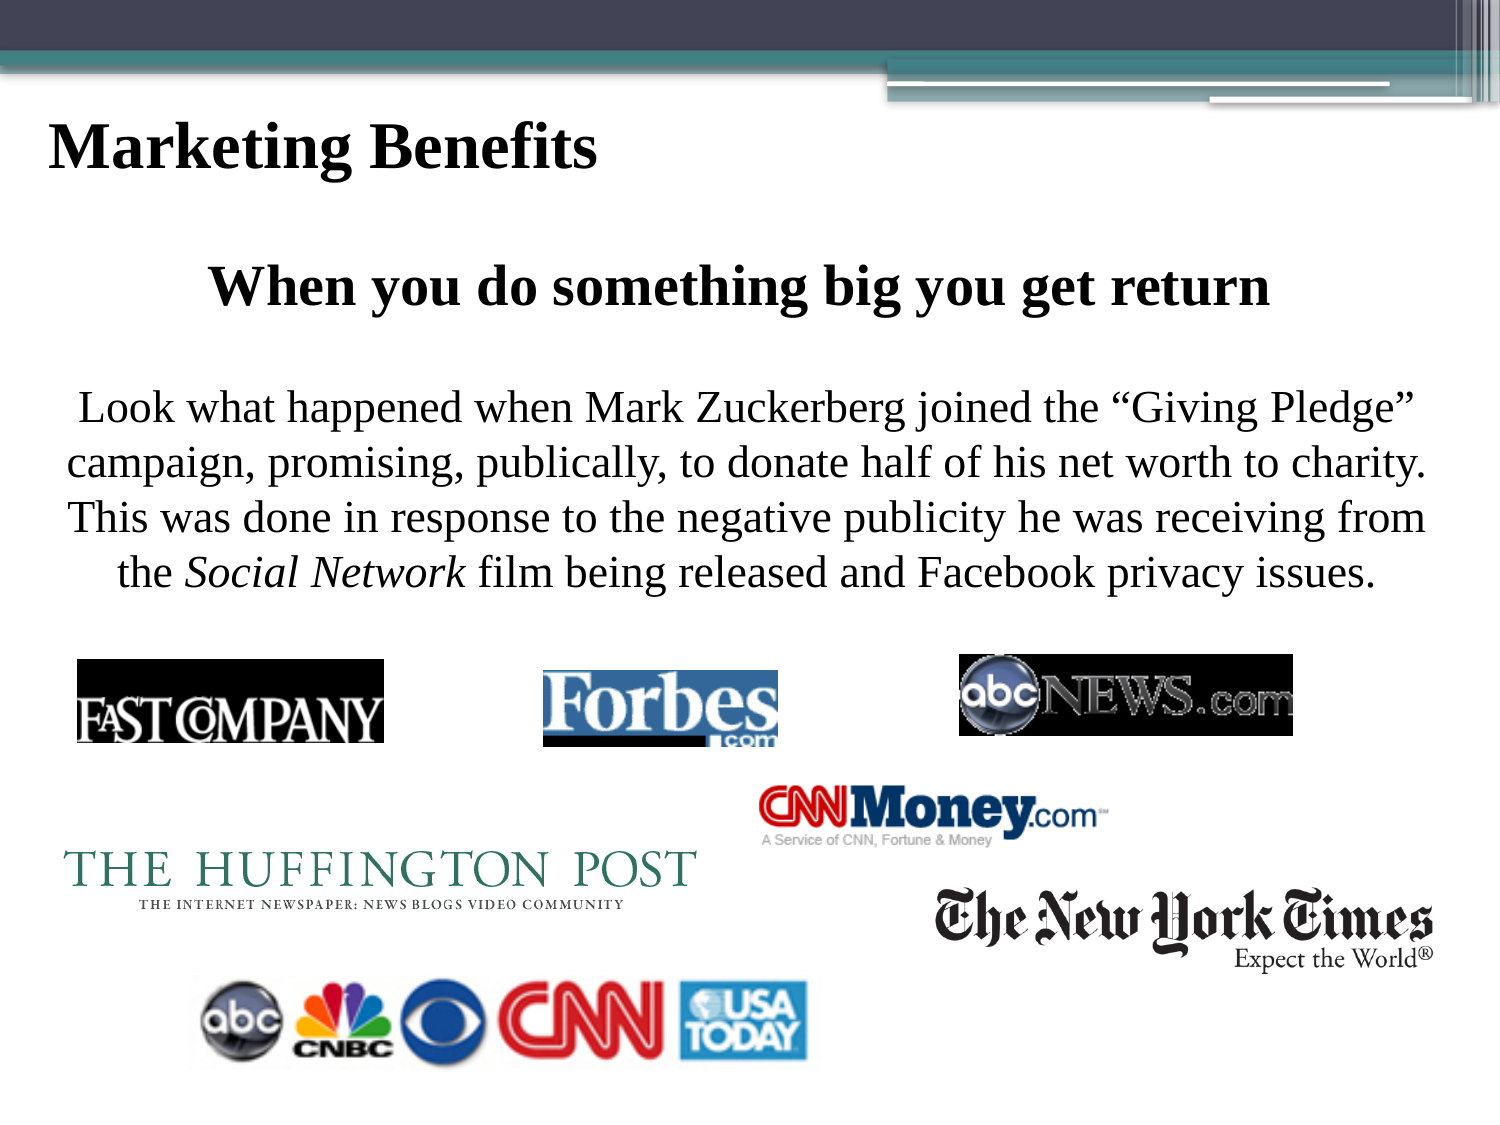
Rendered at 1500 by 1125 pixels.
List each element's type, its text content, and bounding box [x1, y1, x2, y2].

picture [542, 670, 778, 748]
picture [77, 659, 384, 743]
picture [930, 858, 1440, 990]
text_box Marketing Benefits [34, 94, 1384, 227]
picture [188, 965, 823, 1075]
picture [959, 654, 1293, 736]
picture [60, 843, 701, 912]
text_box When you do something big you get return Look what happened when Mark Zuckerberg joined the “Giving Pledge” campaign, promising, publically, to donate half of his net worth to charity. This was done in response to the negative publicity he was receiving from the Social Network film being released and Facebook privacy issues. [31, 239, 1463, 605]
picture [757, 783, 1136, 850]
